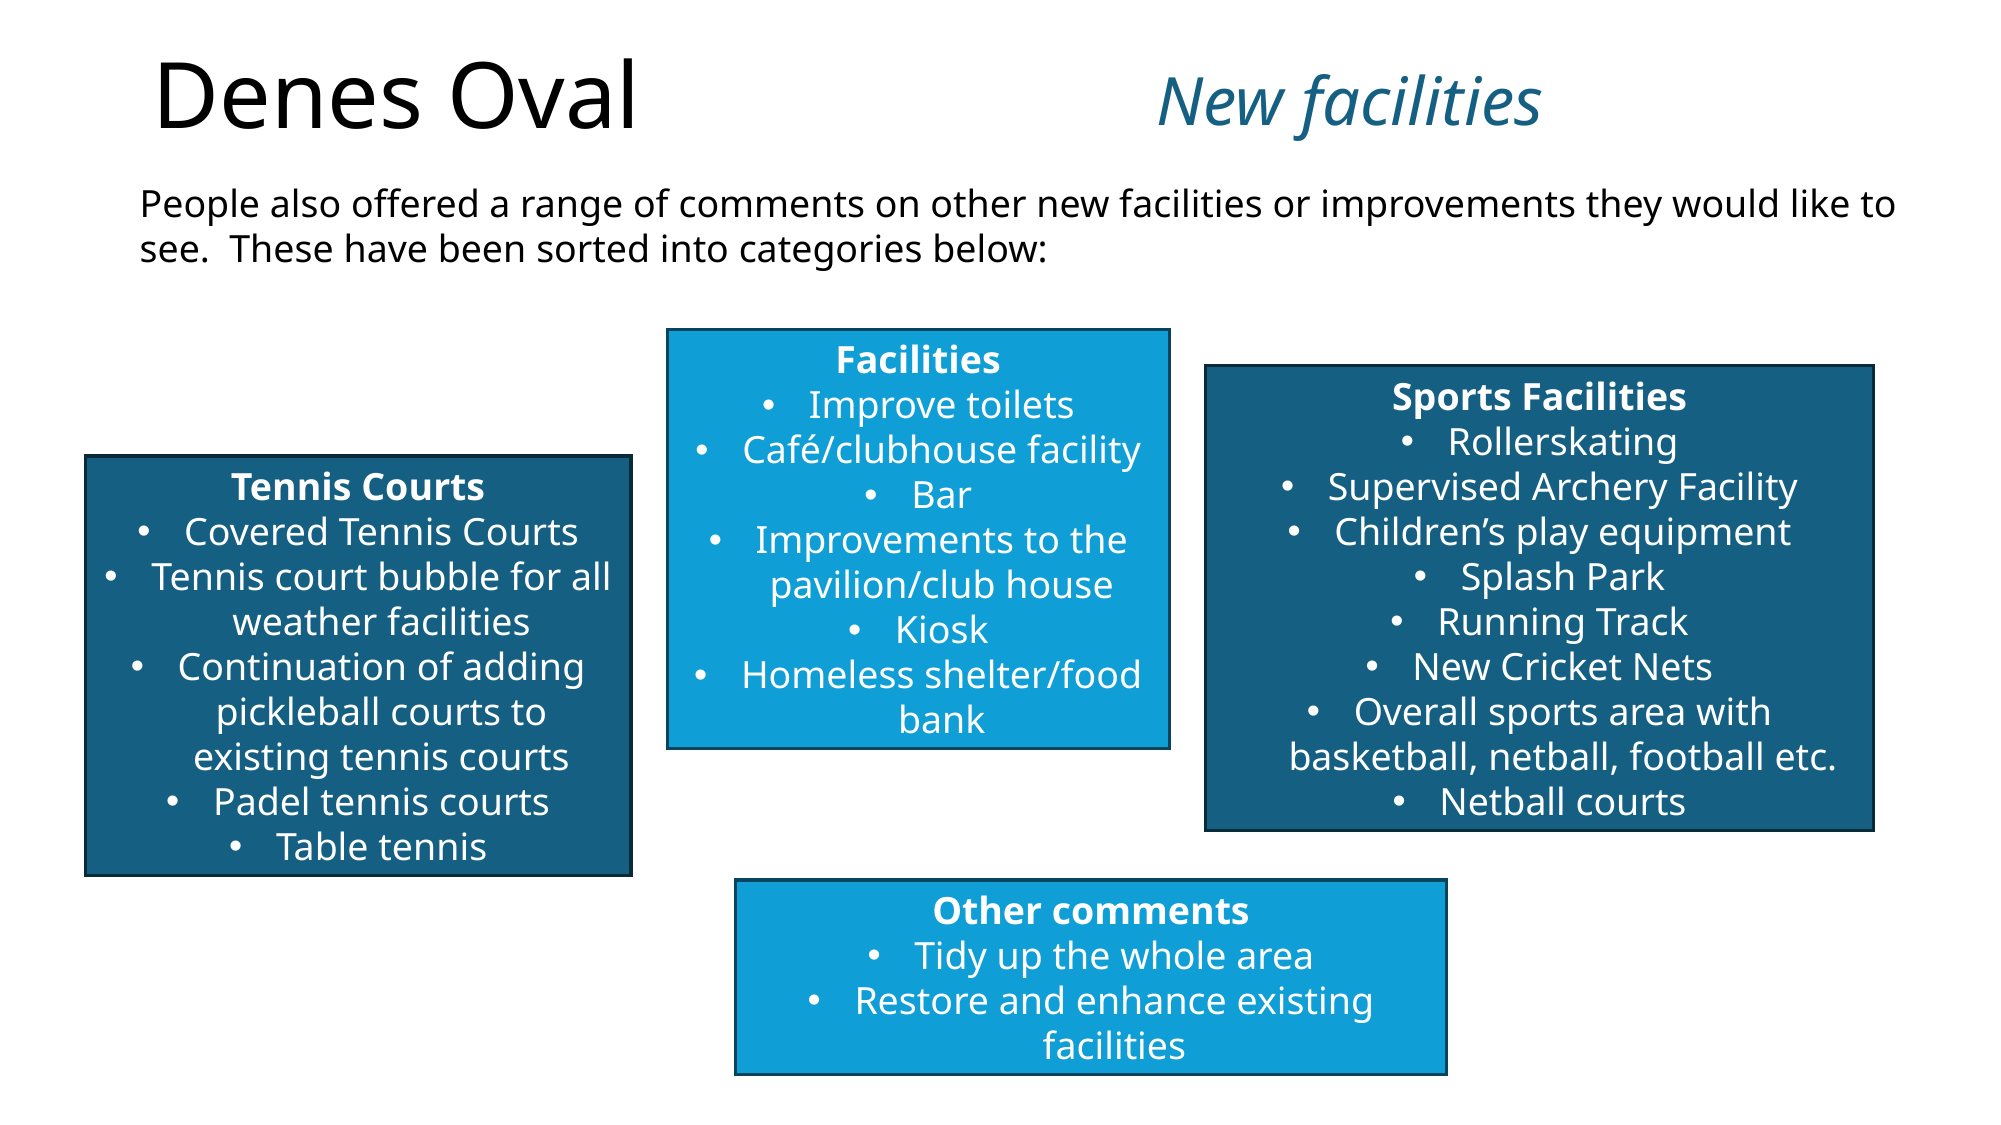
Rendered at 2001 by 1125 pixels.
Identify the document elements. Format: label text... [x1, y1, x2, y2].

text_box New facilities [1141, 50, 1963, 146]
title Denes Oval [137, 0, 1863, 172]
text_box Facilities Improve toilets Café/clubhouse facility Bar Improvements to the pavilion/club house Kiosk Homeless shelter/food bank [666, 328, 1171, 750]
text_box People also offered a range of comments on other new facilities or improvements they would like to see. These have been sorted into categories below: [124, 172, 1931, 278]
text_box Sports Facilities Rollerskating Supervised Archery Facility Children’s play equipment Splash Park Running Track New Cricket Nets Overall sports area with basketball, netball, football etc. Netball courts [1204, 364, 1875, 832]
text_box Other comments Tidy up the whole area Restore and enhance existing facilities [734, 878, 1448, 1076]
text_box Tennis Courts Covered Tennis Courts Tennis court bubble for all weather facilities Continuation of adding pickleball courts to existing tennis courts Padel tennis courts Table tennis [84, 454, 633, 877]
